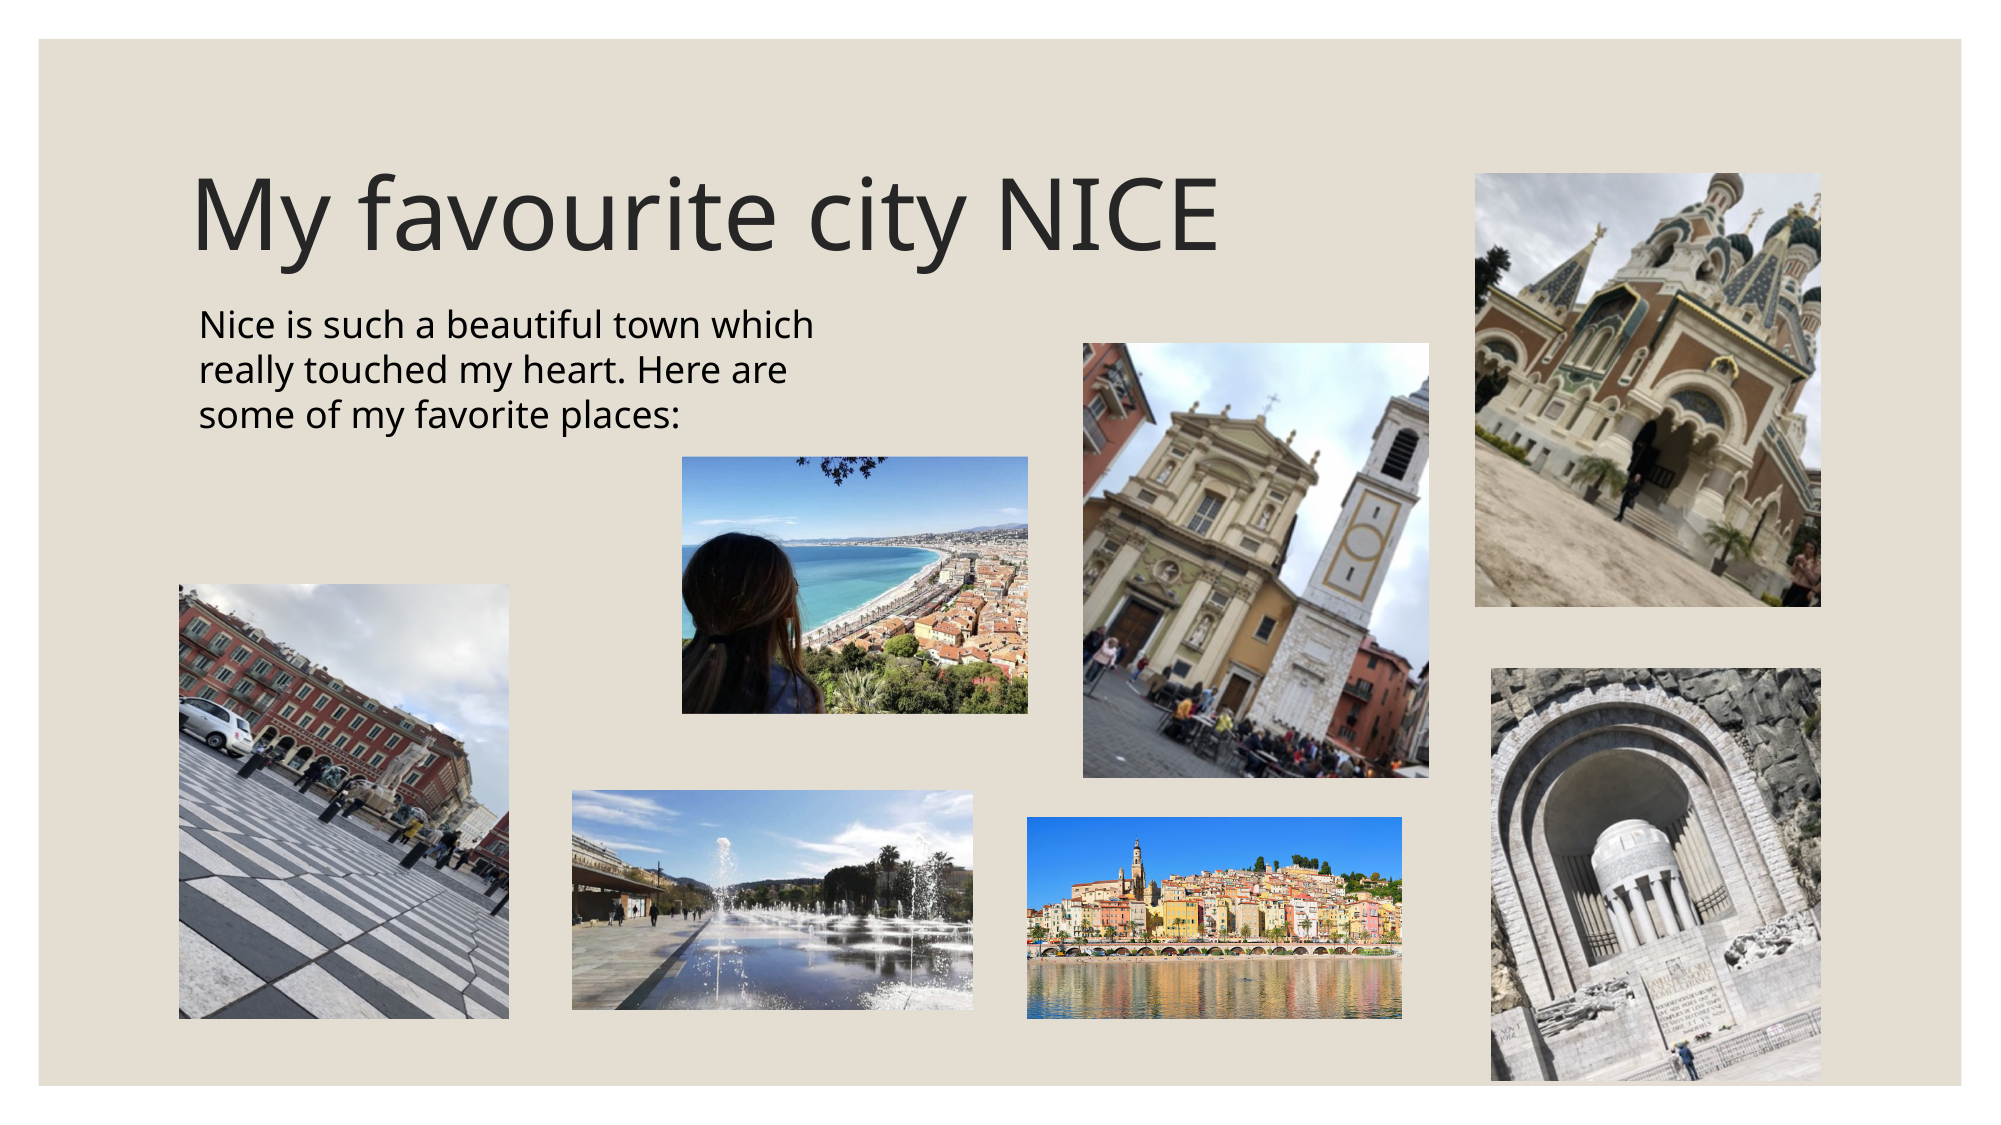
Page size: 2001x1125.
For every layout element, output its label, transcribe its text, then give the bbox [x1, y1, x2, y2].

picture [1491, 668, 1821, 1081]
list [1027, 817, 1402, 1019]
title My favourite city NICE [174, 105, 1825, 331]
picture [682, 456, 1028, 714]
picture [1083, 343, 1429, 778]
text_box Nice is such a beautiful town which really touched my heart. Here are some of my favorite places: [183, 293, 884, 443]
picture [179, 584, 509, 1019]
picture [1475, 173, 1821, 607]
picture [572, 790, 973, 1010]
